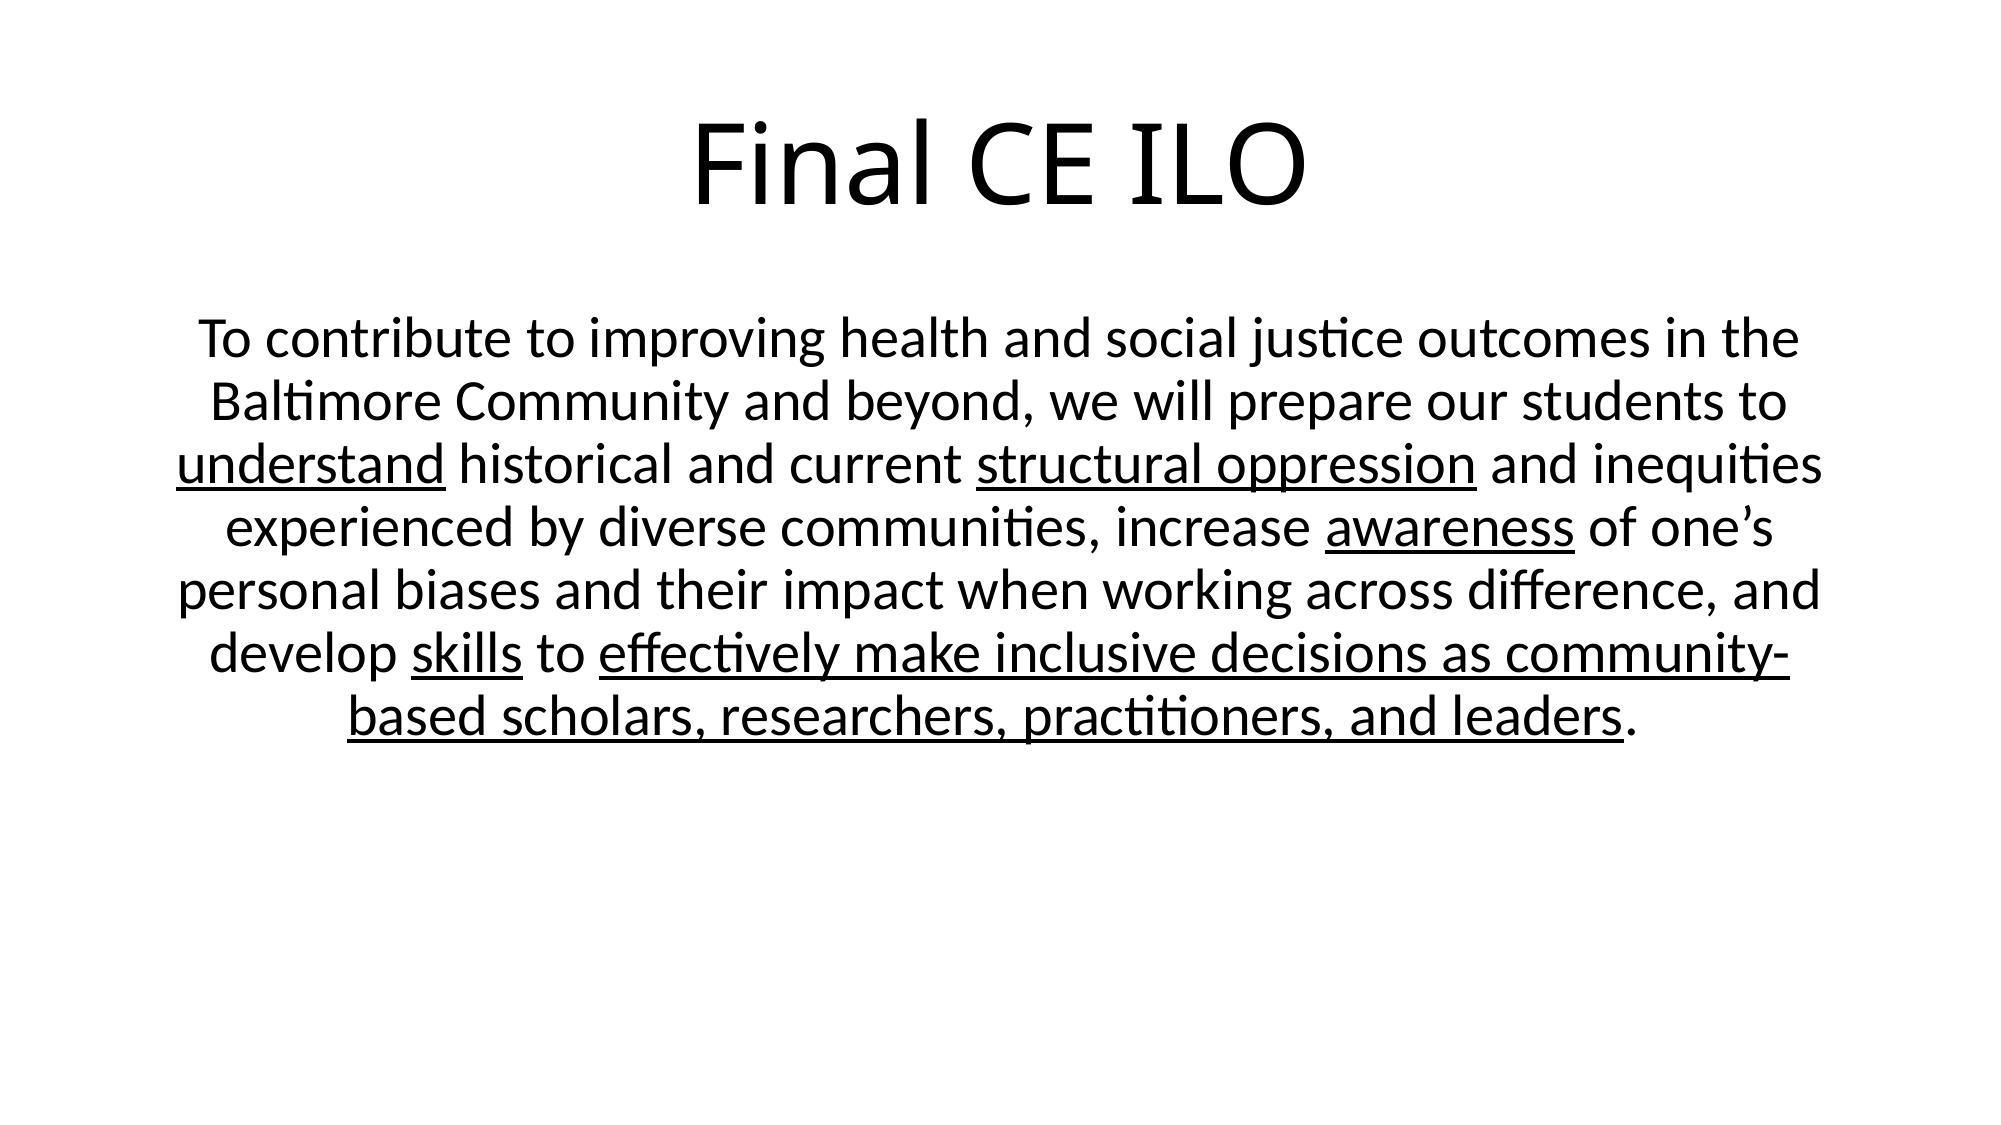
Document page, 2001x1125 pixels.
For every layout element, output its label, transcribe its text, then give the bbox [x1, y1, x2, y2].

list To contribute to improving health and social justice outcomes in the Baltimore Community and beyond, we will prepare our students to understand historical and current structural oppression and inequities experienced by diverse communities, increase awareness of one’s personal biases and their impact when working across difference, and develop skills to effectively make inclusive decisions as community-based scholars, researchers, practitioners, and leaders. [137, 299, 1863, 1014]
title Final CE ILO [137, 59, 1863, 278]
